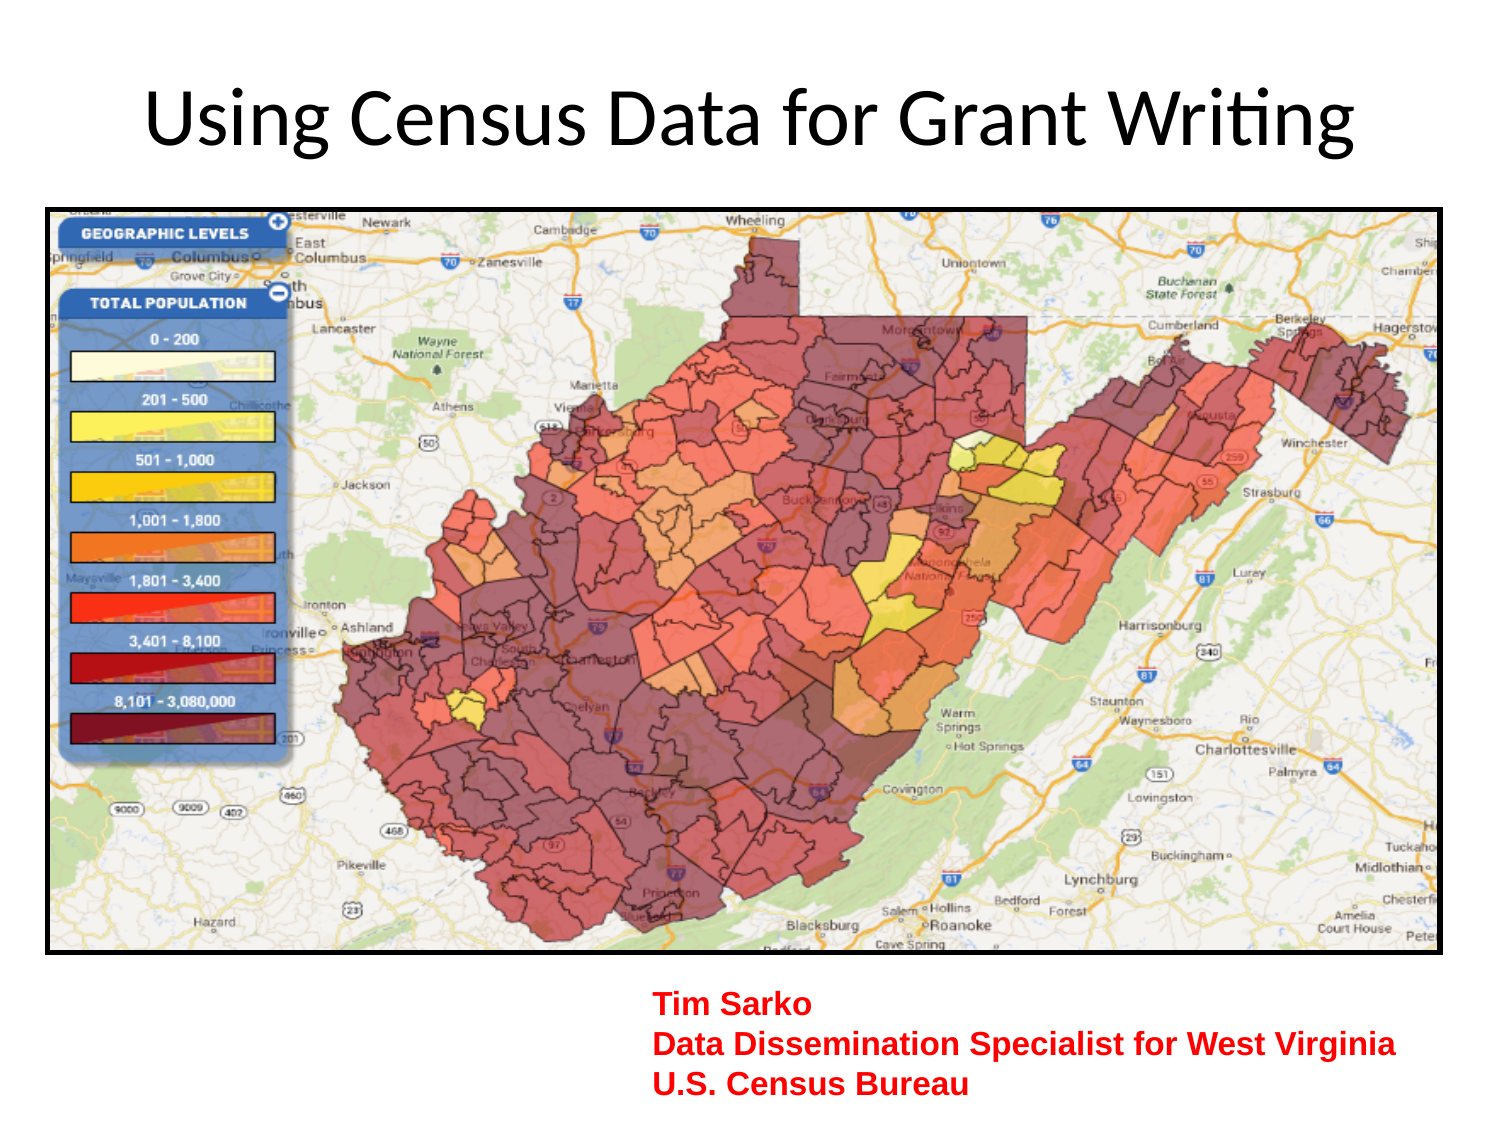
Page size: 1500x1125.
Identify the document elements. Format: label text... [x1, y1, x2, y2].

picture [49, 212, 1438, 951]
text_box Tim Sarko Data Dissemination Specialist for West Virginia U.S. Census Bureau [637, 974, 1438, 1110]
title Using Census Data for Grant Writing [0, 4, 1500, 246]
